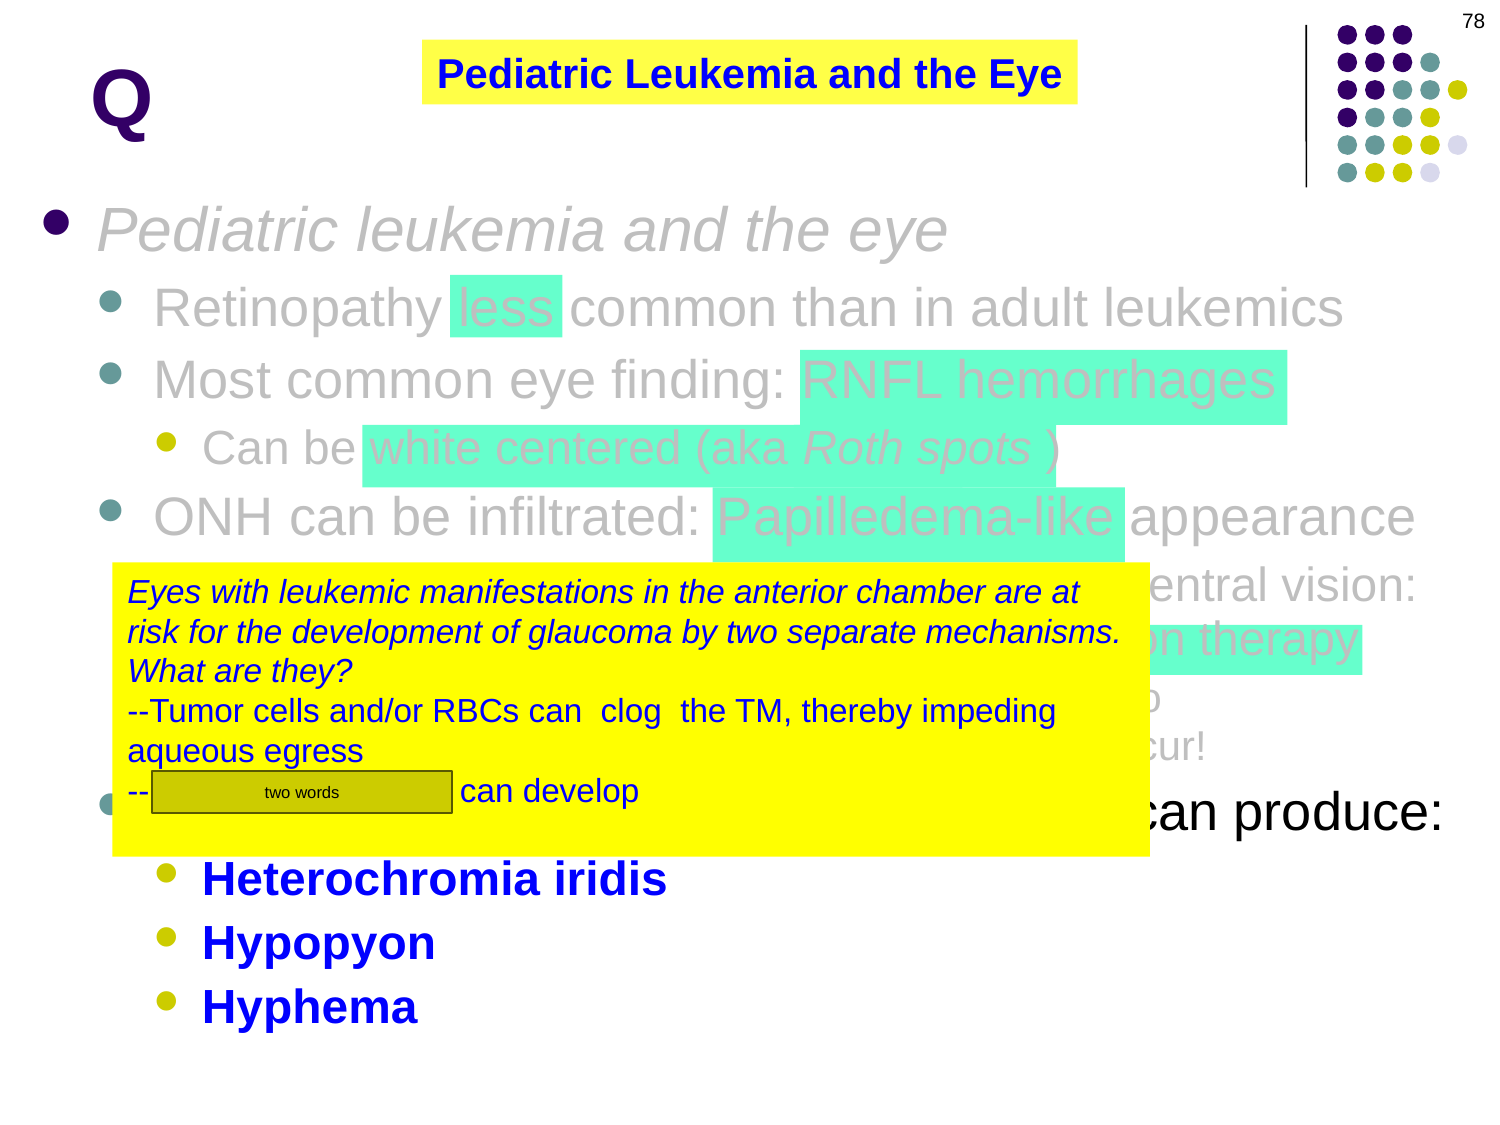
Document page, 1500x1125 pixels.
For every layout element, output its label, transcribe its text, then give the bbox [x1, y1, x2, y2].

text_box two words [150, 769, 454, 815]
slide_number 78 [1149, 0, 1500, 75]
list Pediatric leukemia and the eye Retinopathy less common than in adult leukemics Most common eye finding: RNFL hemorrhages Can be white centered (aka Roth spots ) ONH can be infiltrated: Papilledema-like appearance Early ONH involvementpermanent loss of central vision: Medical emergency—need emergent radiation therapy Note: Chemo patients are abnormally sensitive to radiation therapy—blinding ONH atrophy can occur! Leukemic infiltration of anterior segment can produce: Heterochromia iridis Hypopyon Hyphema [24, 187, 1475, 1088]
title Q [75, 20, 1313, 150]
text_box Eyes with leukemic manifestations in the anterior chamber are at risk for the development of glaucoma by two separate mechanisms. What are they? --Tumor cells and/or RBCs can clog the TM, thereby impeding aqueous egress --Posterior synechiae can develop, leading to pupillary seclusion and thus pupillary-block glaucoma [112, 562, 1150, 857]
text_box Pediatric Leukemia and the Eye [422, 39, 1078, 105]
